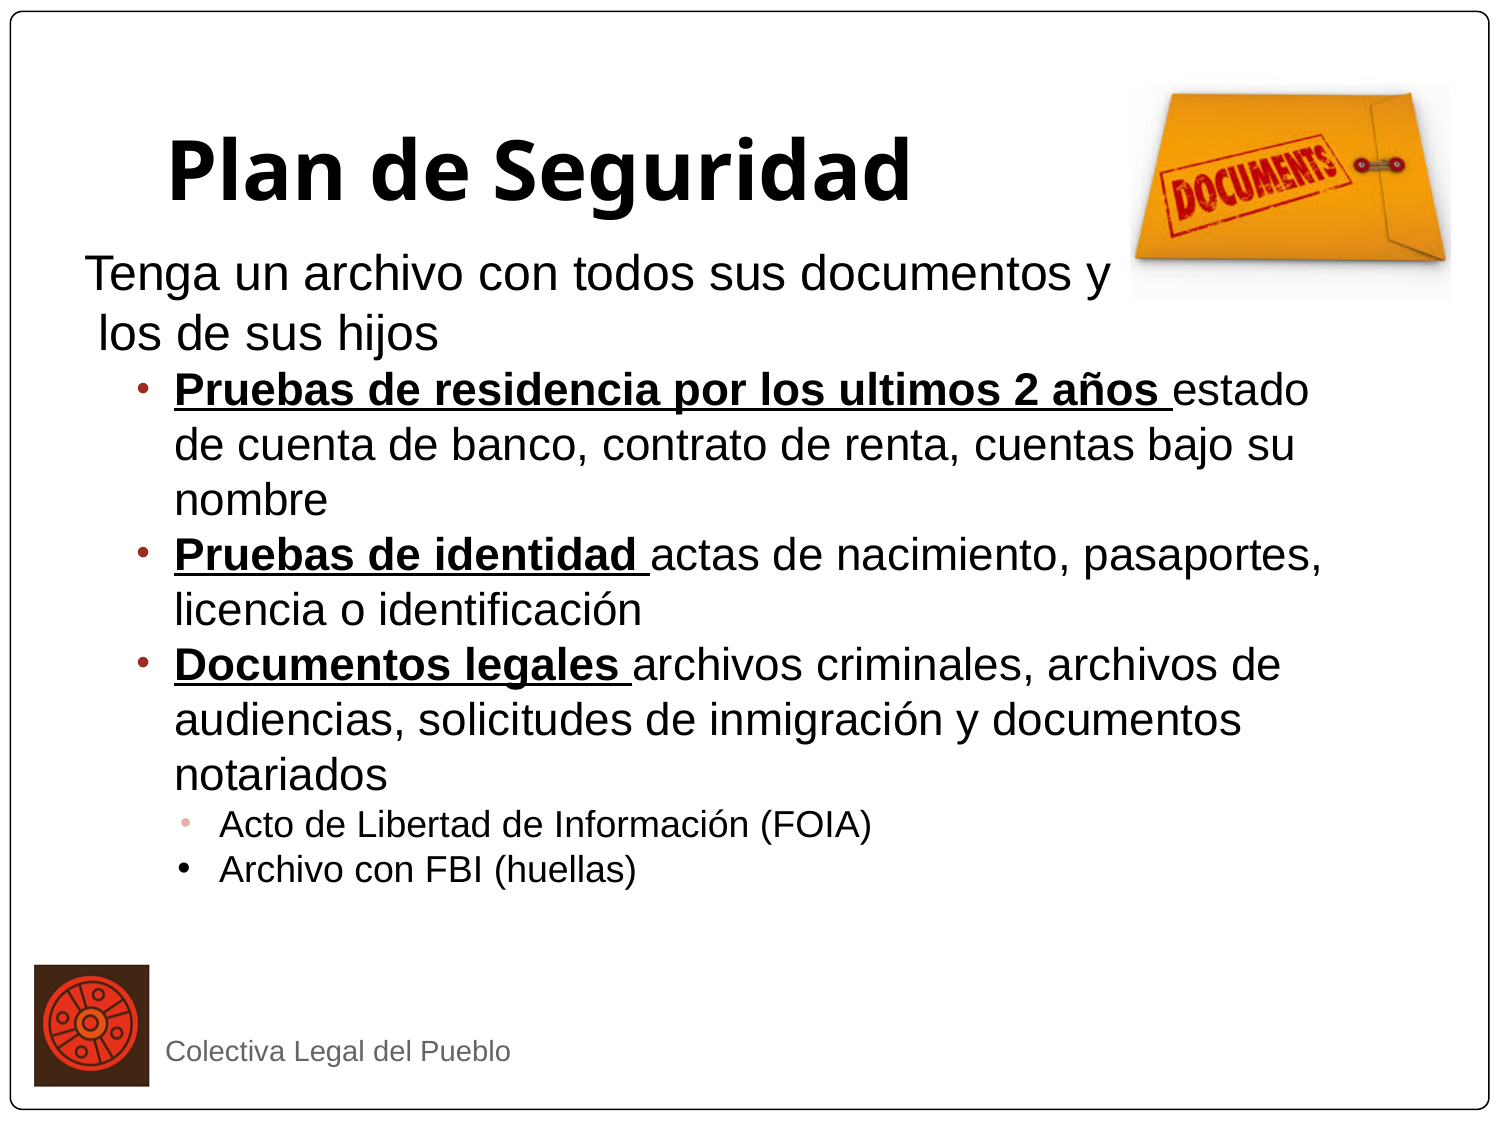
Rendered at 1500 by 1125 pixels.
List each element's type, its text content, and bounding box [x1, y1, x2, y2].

list Tenga un archivo con todos sus documentos y los de sus hijos Pruebas de residencia por los ultimos 2 años estado de cuenta de banco, contrato de renta, cuentas bajo su nombre Pruebas de identidad actas de nacimiento, pasaportes, licencia o identificación Documentos legales archivos criminales, archivos de audiencias, solicitudes de inmigración y documentos notariados Acto de Libertad de Información (FOIA) Archivo con FBI (huellas) [69, 232, 1345, 983]
text_box Colectiva Legal del Pueblo [154, 1012, 800, 1088]
title Plan de Seguridad [150, 45, 1128, 232]
picture [33, 964, 151, 1088]
picture [1130, 44, 1451, 318]
